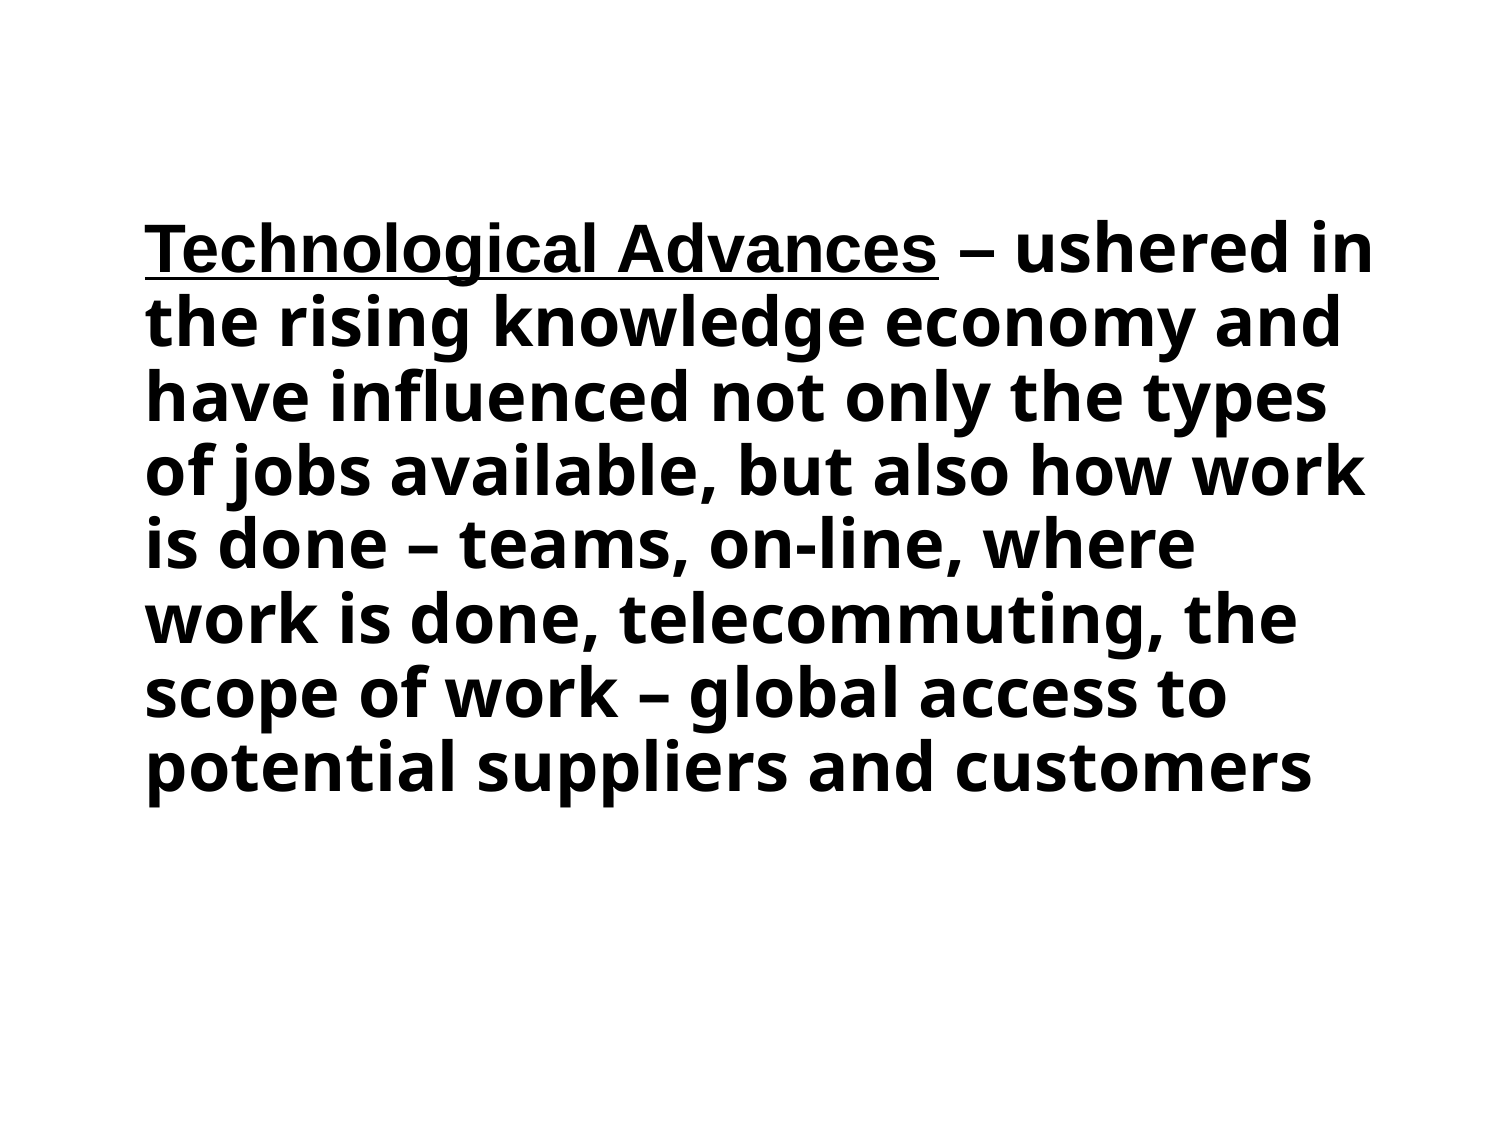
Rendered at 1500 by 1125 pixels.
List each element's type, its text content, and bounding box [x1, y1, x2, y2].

title Technological Advances – ushered in the rising knowledge economy and have influenced not only the types of jobs available, but also how work is done – teams, on-line, where work is done, telecommuting, the scope of work – global access to potential suppliers and customers [130, 190, 1403, 830]
